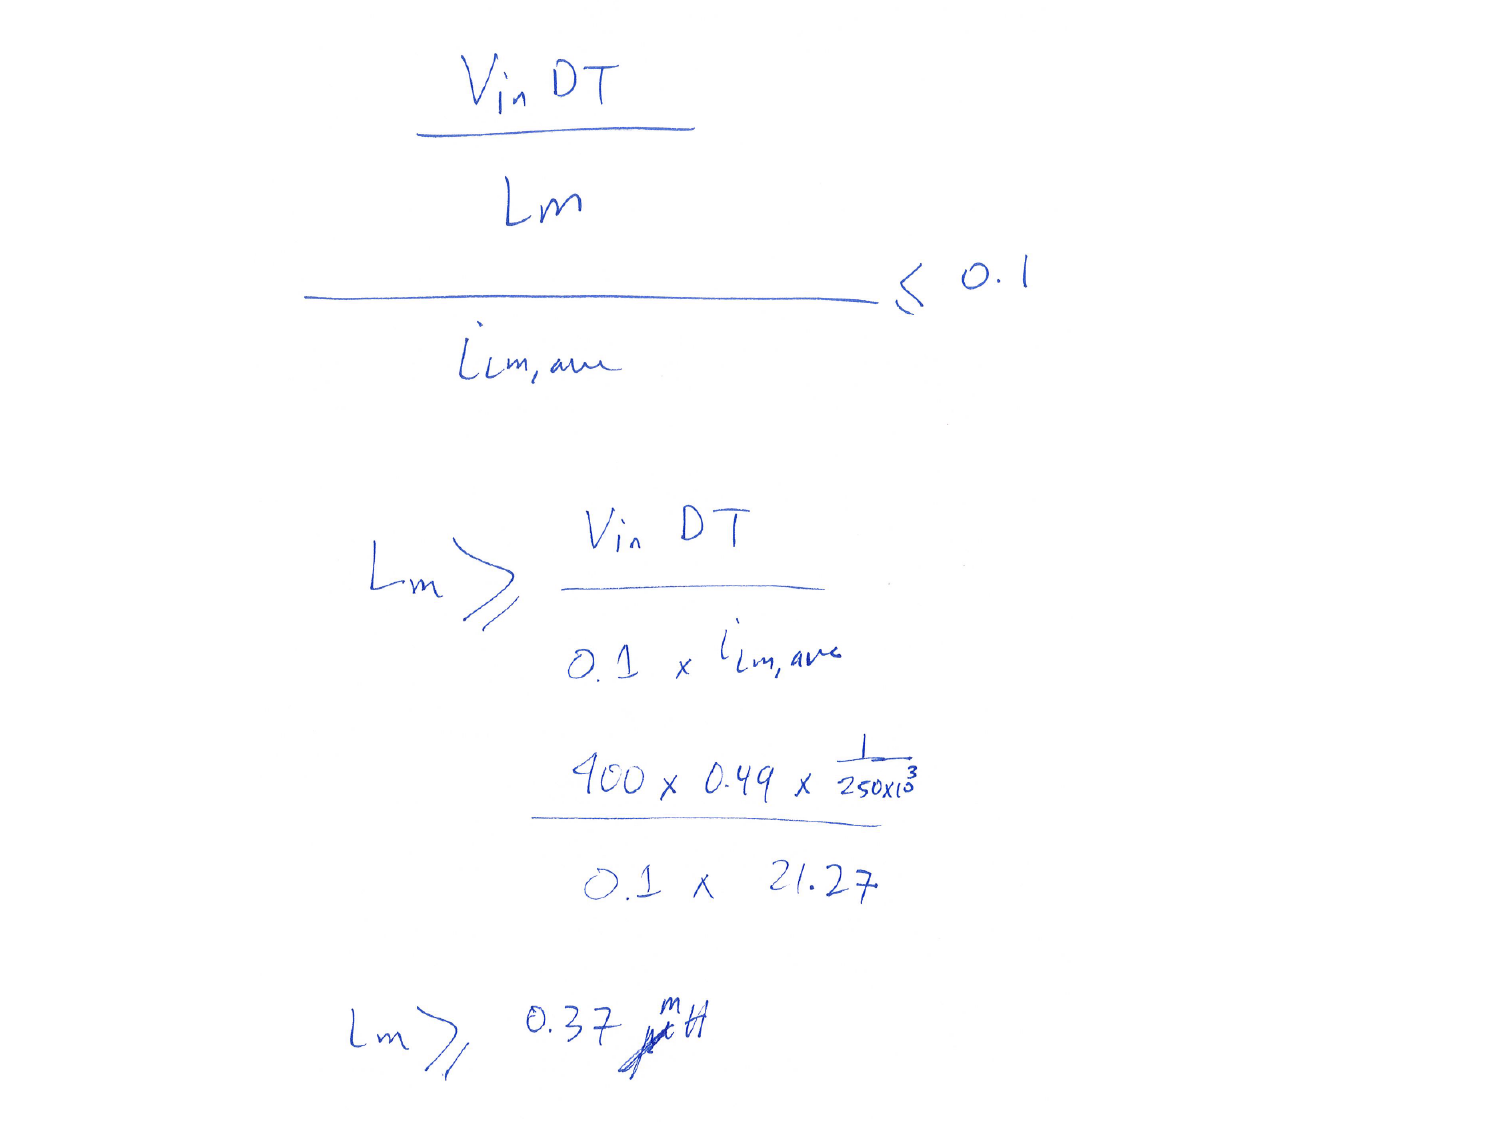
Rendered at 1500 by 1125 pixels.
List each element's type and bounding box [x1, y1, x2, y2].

text_box [739, 861, 816, 891]
text_box [525, 993, 615, 1031]
picture [253, 0, 1073, 1125]
